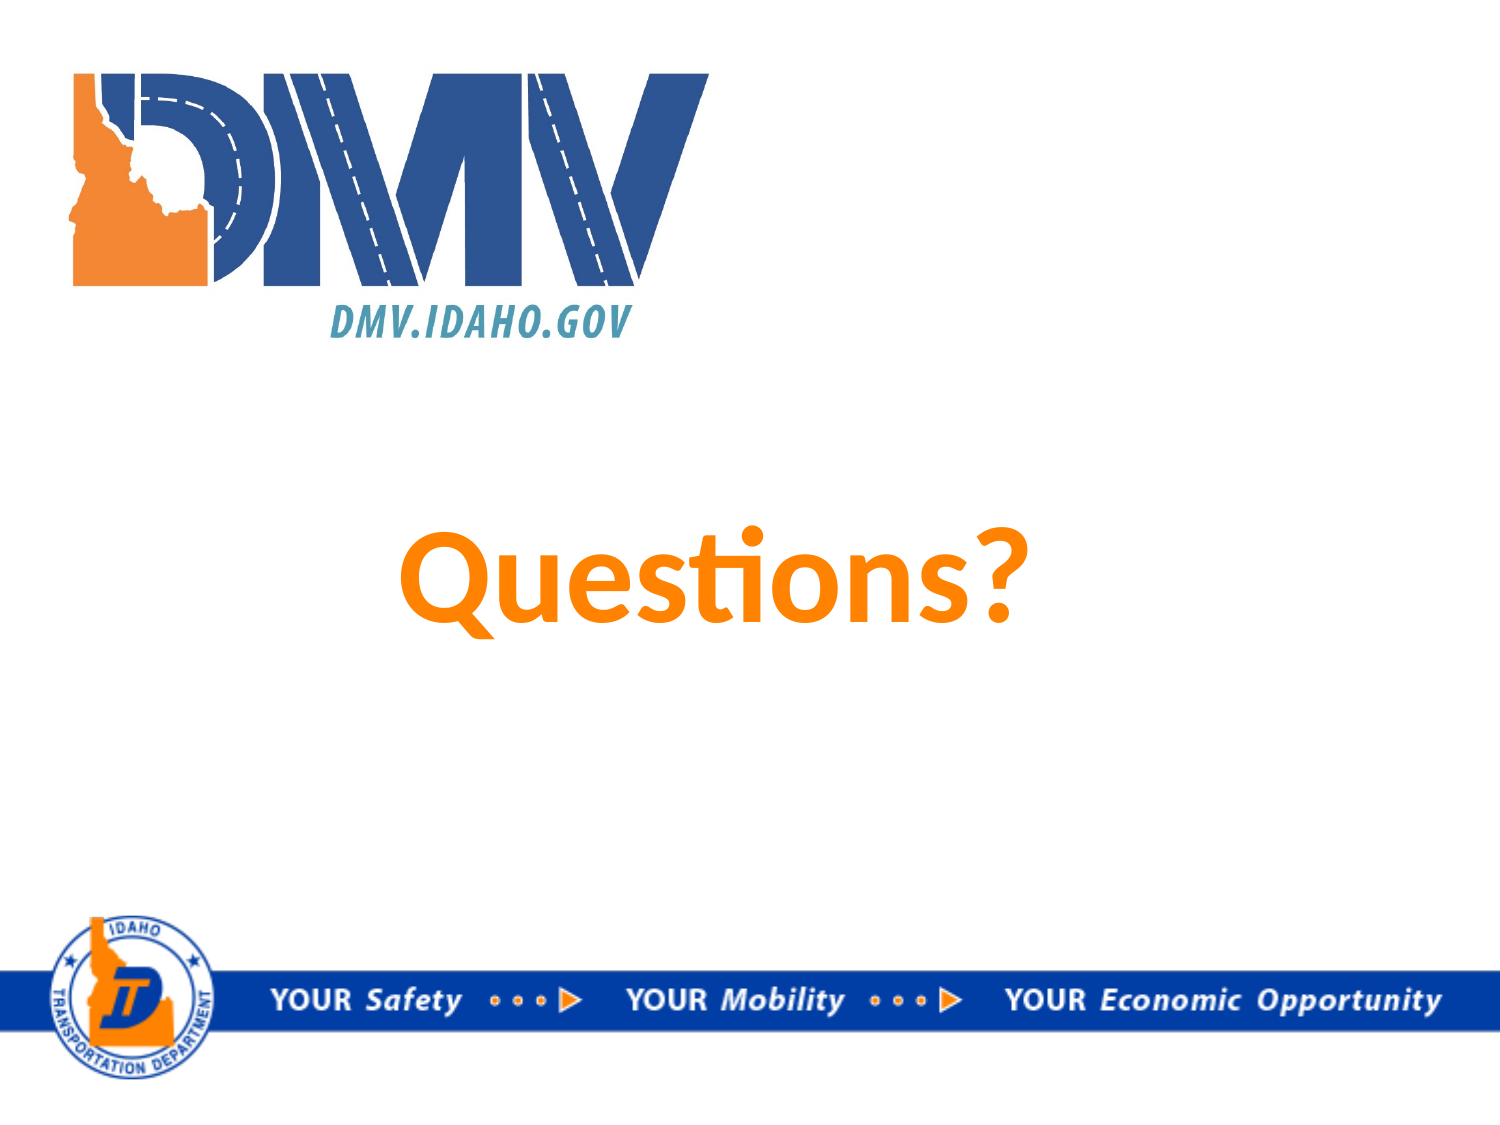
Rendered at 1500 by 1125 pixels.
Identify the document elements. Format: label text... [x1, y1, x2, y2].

subtitle Questions? [35, 477, 1398, 873]
picture [41, 43, 731, 363]
picture [0, 901, 1500, 1095]
